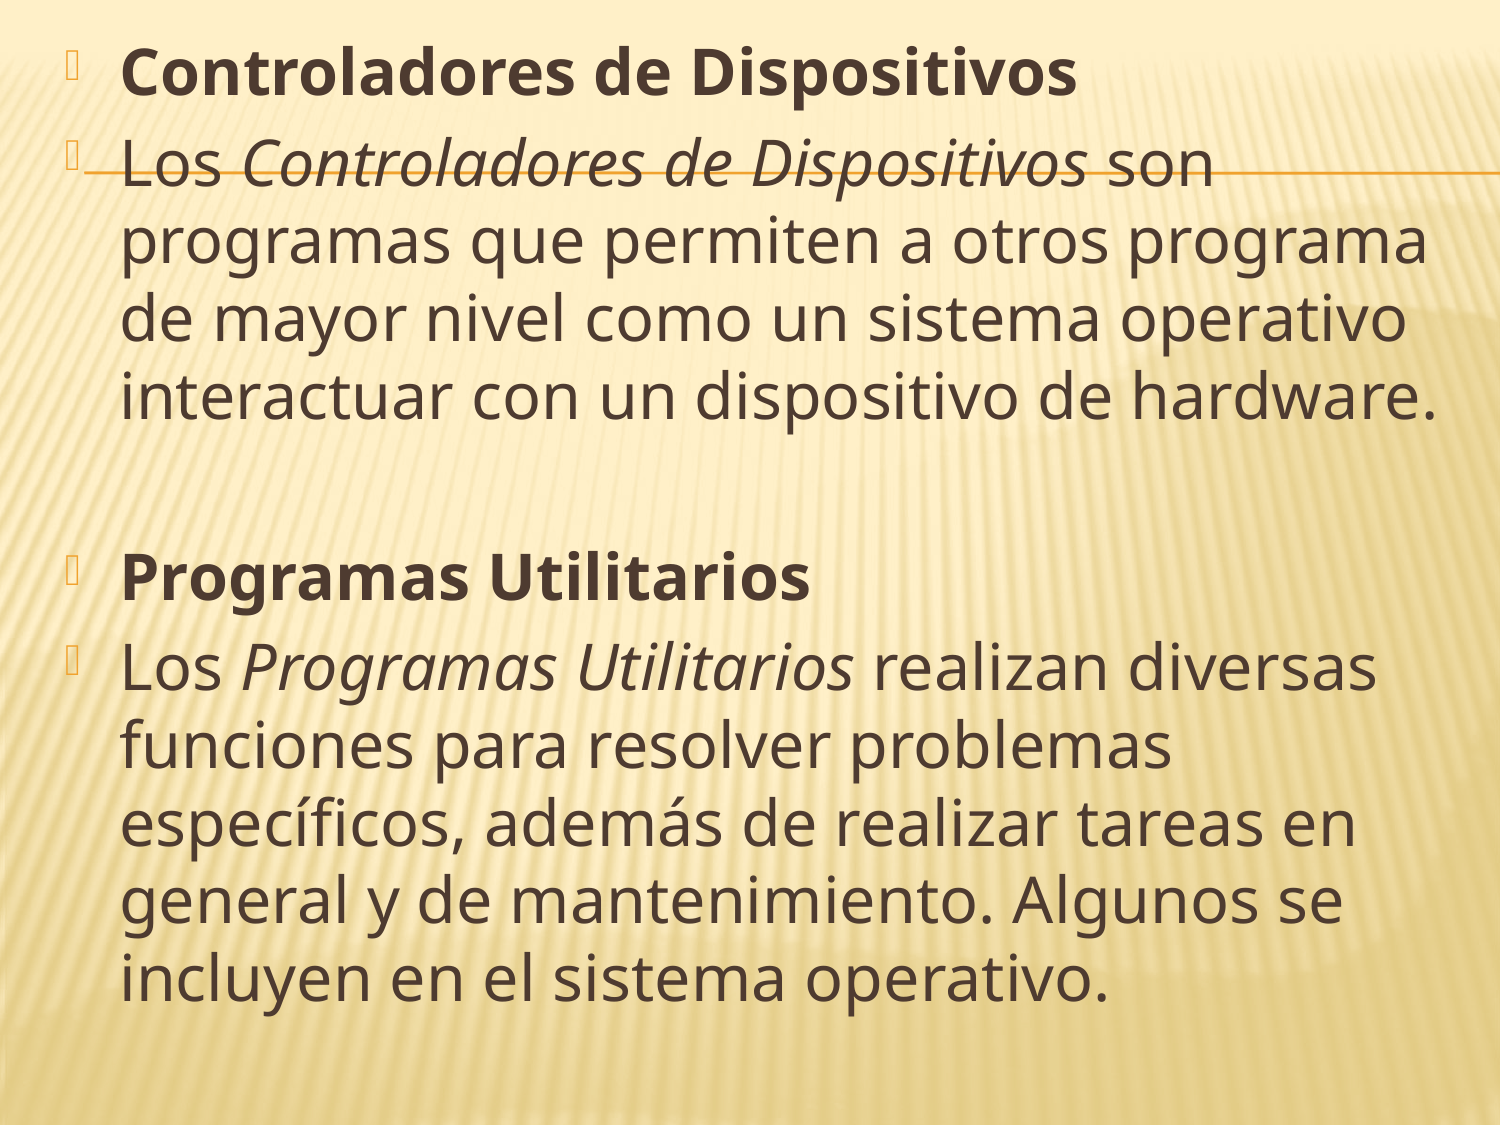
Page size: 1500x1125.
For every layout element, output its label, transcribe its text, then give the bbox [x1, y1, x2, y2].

list Controladores de Dispositivos Los Controladores de Dispositivos son programas que permiten a otros programa de mayor nivel como un sistema operativo interactuar con un dispositivo de hardware. Programas Utilitarios Los Programas Utilitarios realizan diversas funciones para resolver problemas específicos, además de realizar tareas en general y de mantenimiento. Algunos se incluyen en el sistema operativo. [50, 23, 1475, 1079]
